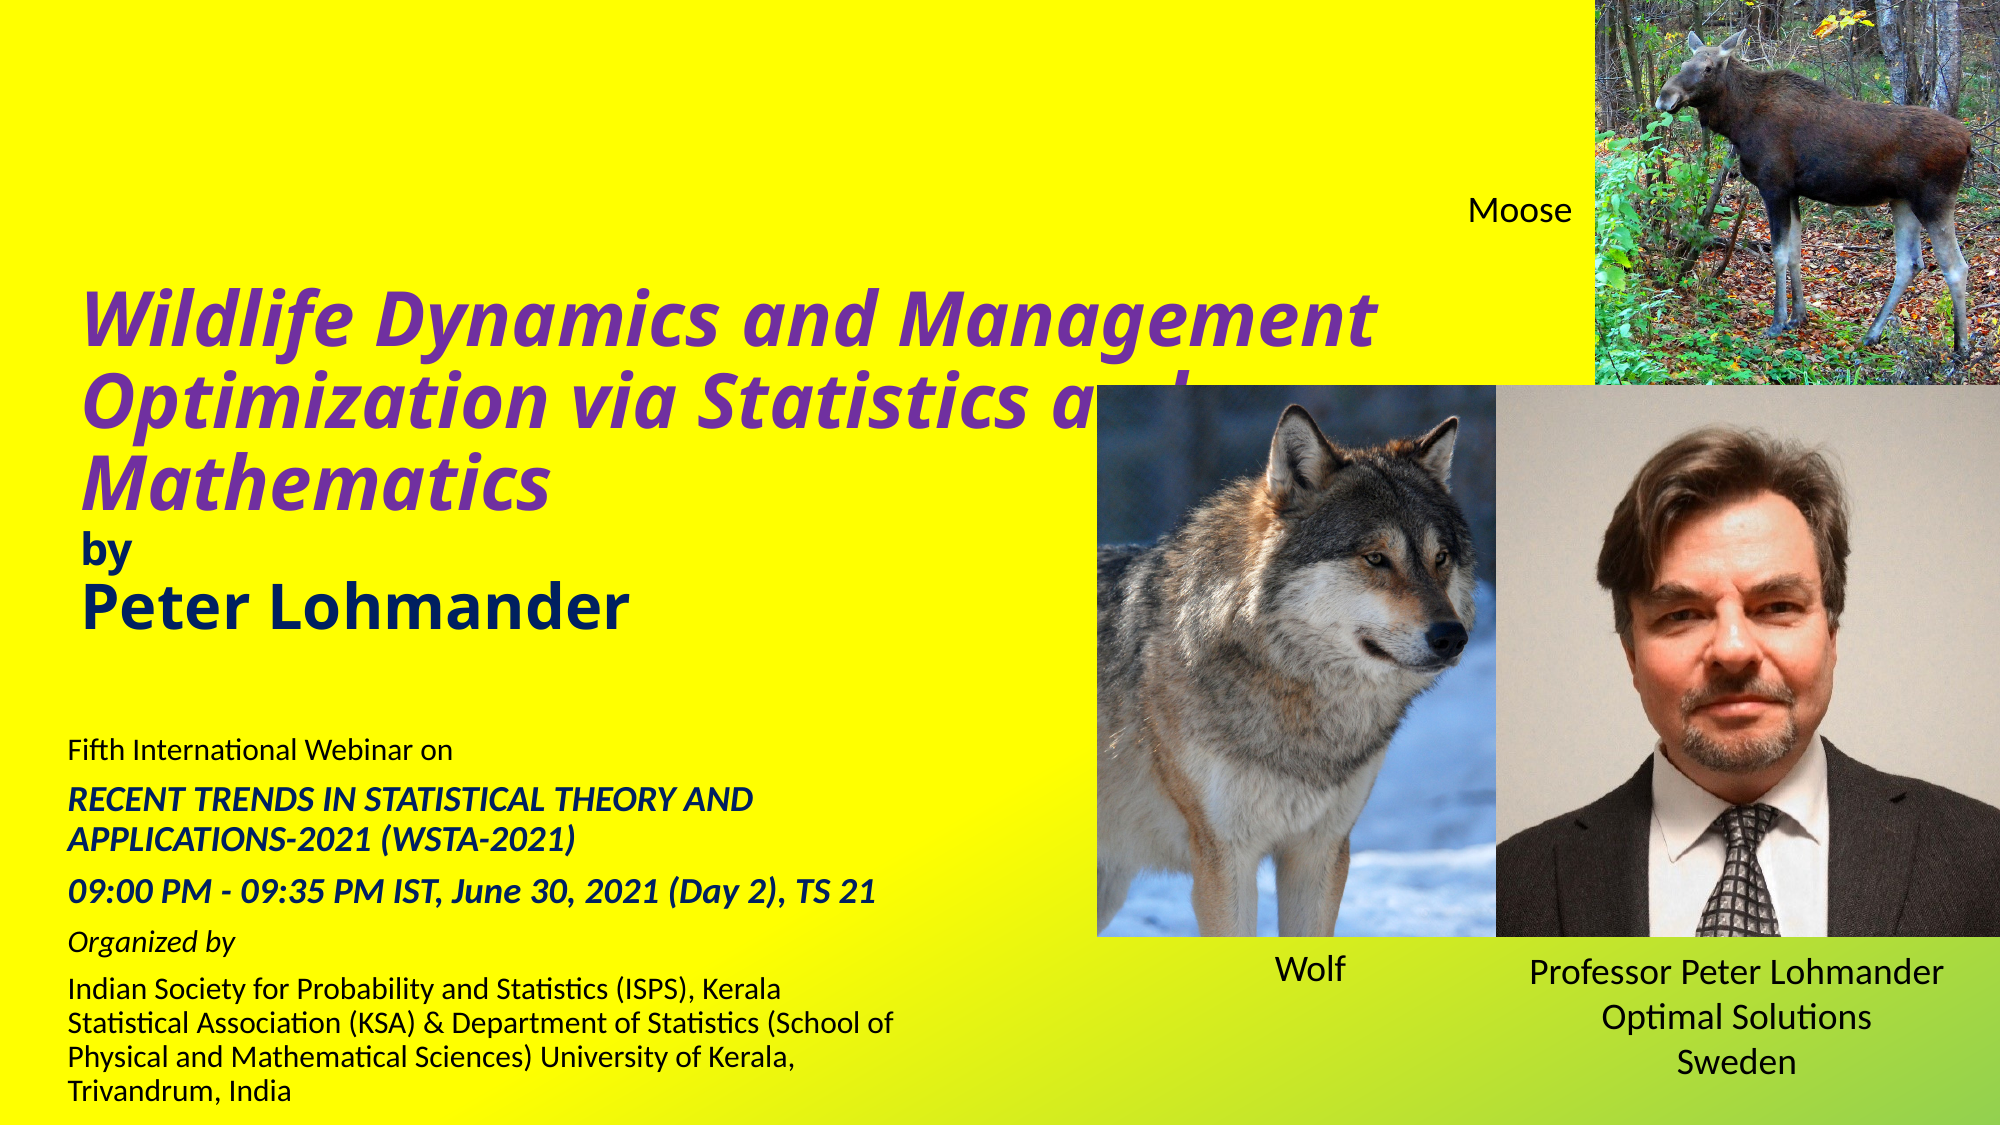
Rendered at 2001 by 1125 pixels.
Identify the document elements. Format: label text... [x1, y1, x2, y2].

text_box Moose [1452, 177, 1595, 238]
text_box Professor Peter Lohmander Optimal Solutions Sweden [1514, 939, 1960, 1090]
text_box Wolf [1260, 937, 1453, 997]
picture [1096, 0, 2000, 937]
subtitle Fifth International Webinar on RECENT TRENDS IN STATISTICAL THEORY AND APPLICATIONS-2021 (WSTA-2021) 09:00 PM - 09:35 PM IST, June 30, 2021 (Day 2), TS 21 Organized by Indian Society for Probability and Statistics (ISPS), Kerala Statistical Association (KSA) & Department of Statistics (School of Physical and Mathematical Sciences) University of Kerala, Trivandrum, India [52, 725, 926, 1125]
title Wildlife Dynamics and Management Optimization via Statistics and Mathematics by Peter Lohmander [64, 272, 1513, 651]
